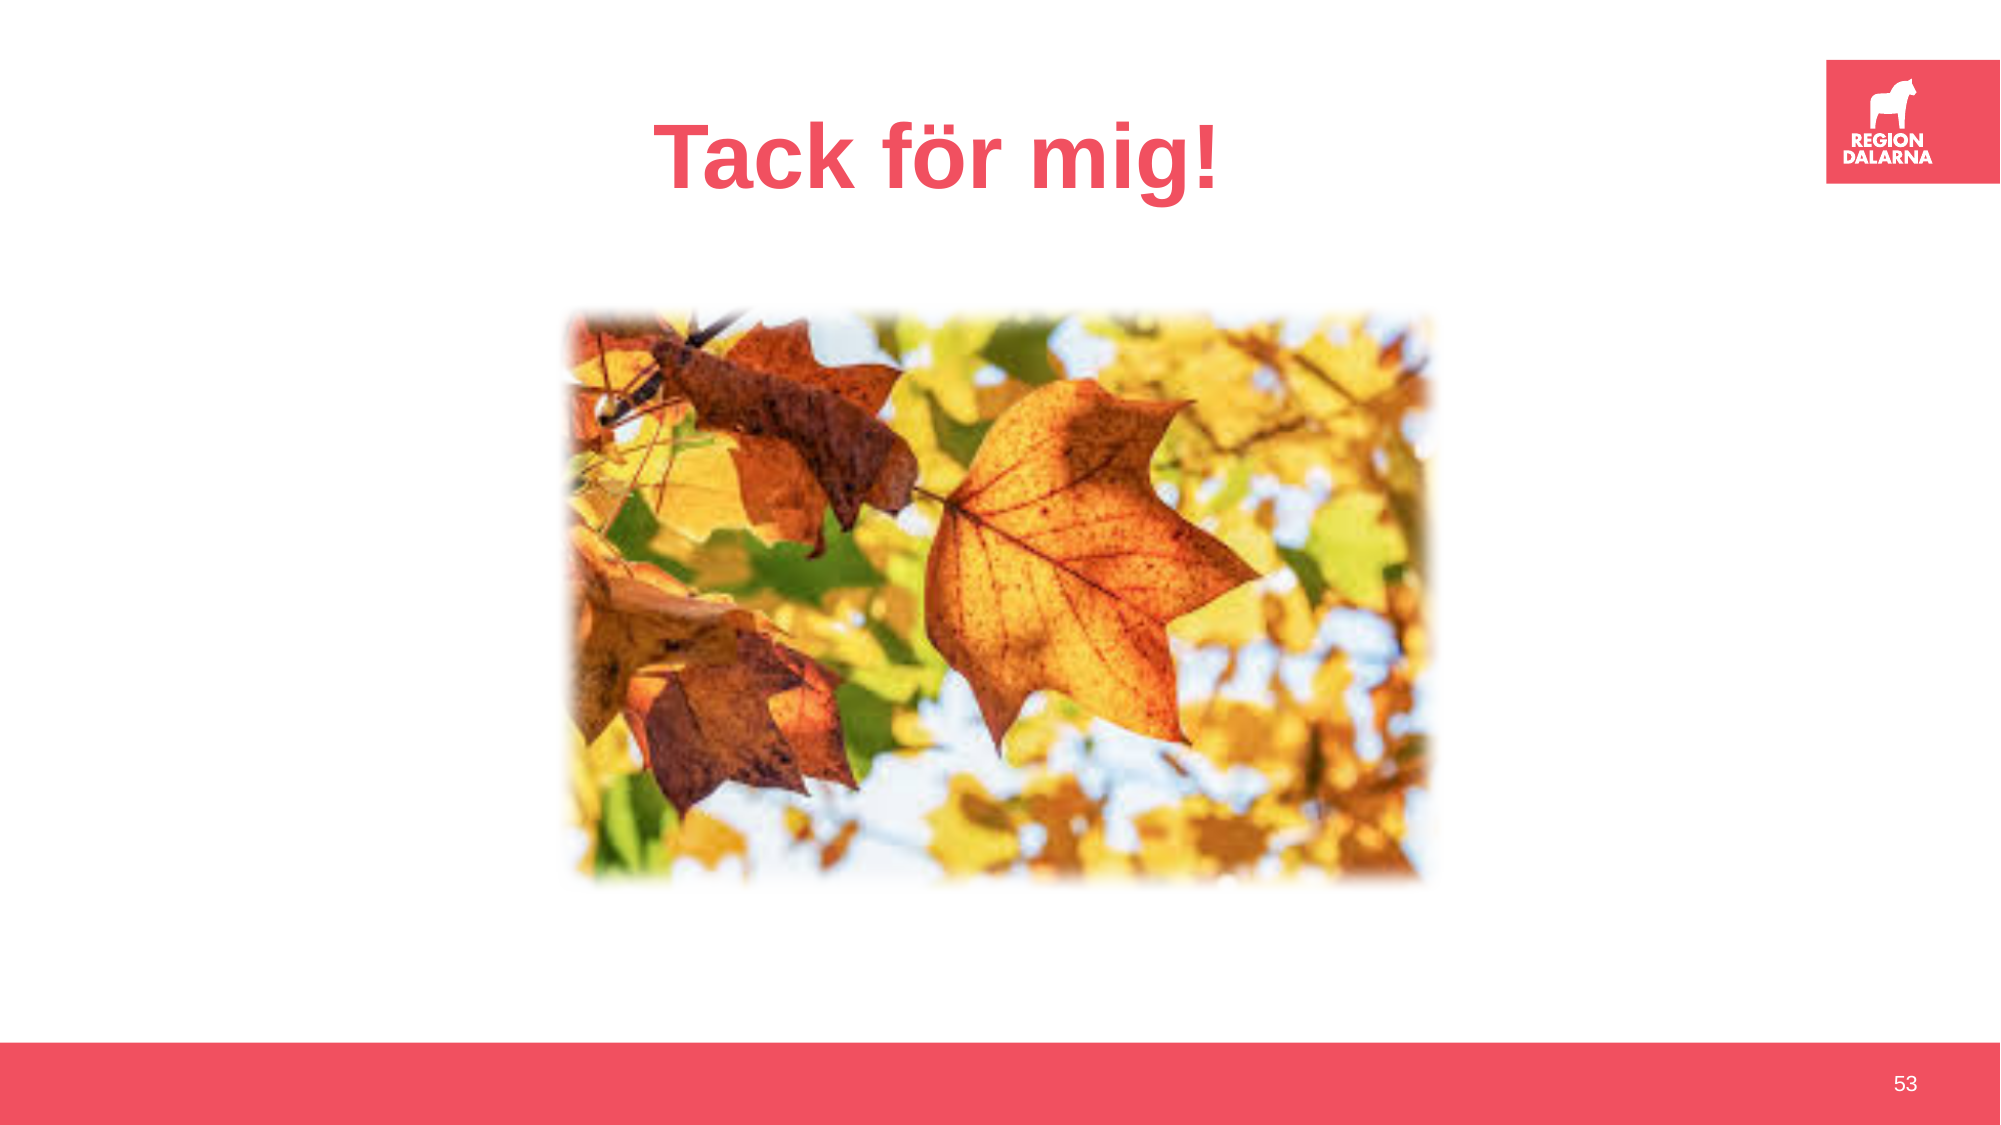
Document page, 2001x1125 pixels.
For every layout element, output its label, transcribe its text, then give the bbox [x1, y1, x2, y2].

slide_number 53 [1482, 1042, 1933, 1124]
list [556, 303, 1444, 894]
title Tack för mig! [67, 59, 1810, 259]
